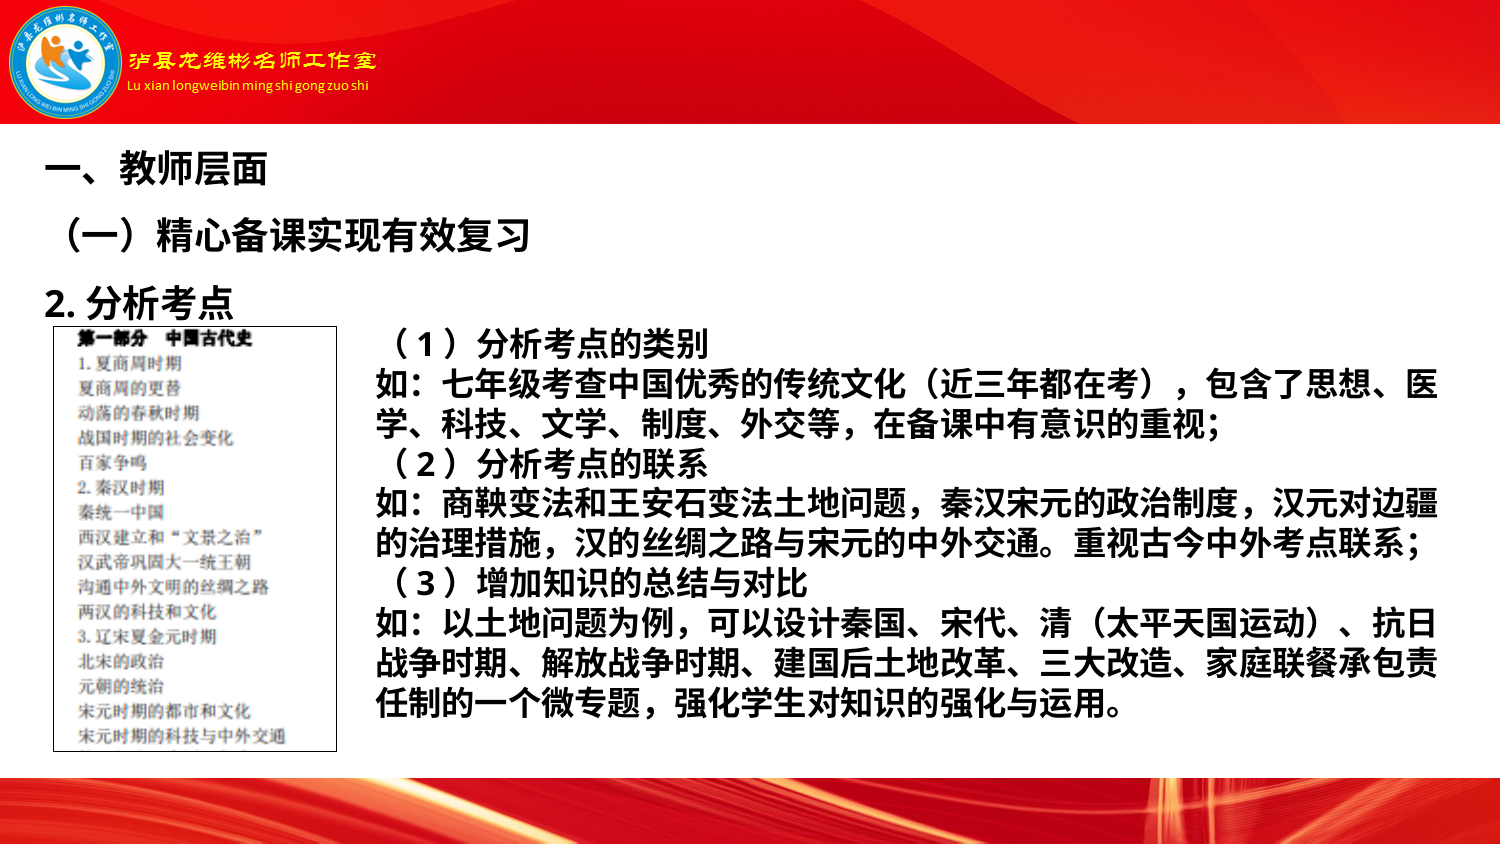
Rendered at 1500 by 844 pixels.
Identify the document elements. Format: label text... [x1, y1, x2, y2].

picture [80, 103, 88, 108]
text_box 一、教师层面 （一）精心备课实现有效复习 2.分析考点 [29, 114, 857, 332]
picture [0, 778, 1500, 844]
picture [56, 14, 63, 20]
picture [44, 17, 50, 25]
picture [25, 23, 106, 104]
picture [25, 33, 32, 40]
picture [0, 0, 1500, 124]
picture [52, 326, 337, 752]
picture [90, 97, 98, 104]
text_box （1）分析考点的类别 如：七年级考查中国优秀的传统文化（近三年都在考），包含了思想、医学、科技、文学、制度、外交等，在备课中有意识的重视； （2）分析考点的联系 如：商鞅变法和王安石变法土地问题，秦汉宋元的政治制度，汉元对边疆的治理措施，汉的丝绸之路与宋元的中外交通。重视古今中外考点联系； （3）增加知识的总结与对比 如：以土地问题为例，可以设计秦国、宋代、清（太平天国运动）、抗日战争时期、解放战争时期、建国后土地改革、三大改造、家庭联餐承包责任制的一个微专题，强化学生对知识的强化与运用。 [360, 315, 1483, 730]
picture [32, 97, 39, 103]
text_box [0, 124, 1500, 778]
picture [80, 17, 87, 23]
picture [104, 43, 114, 50]
